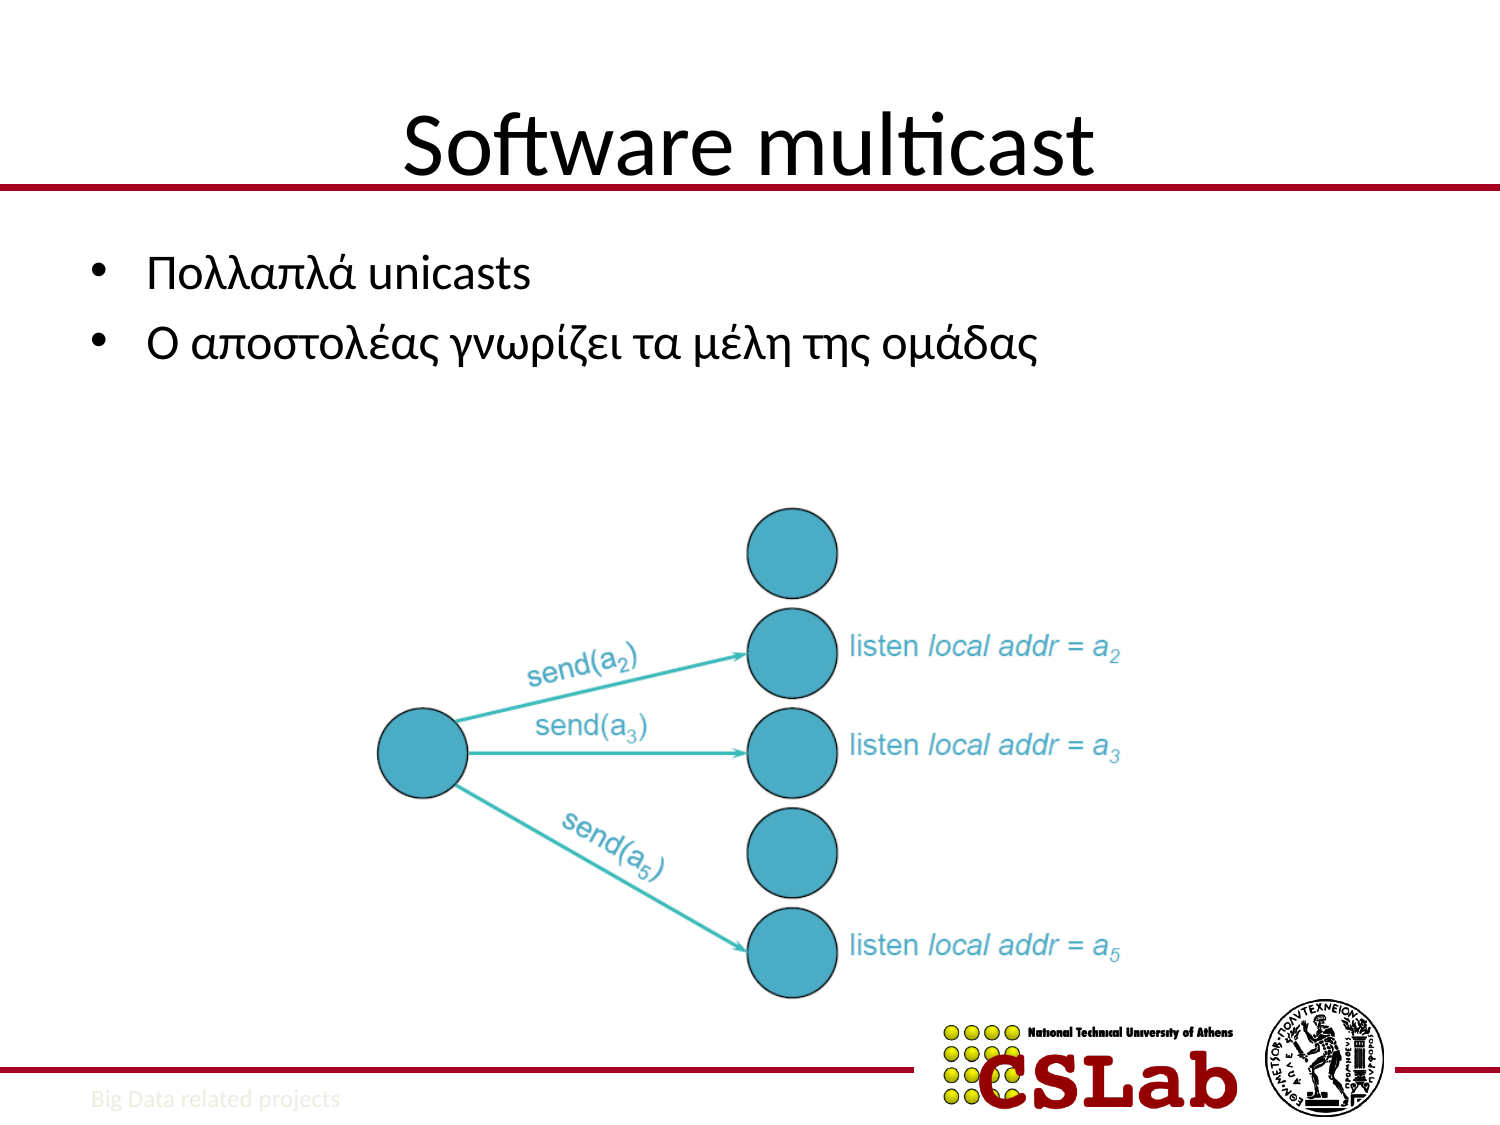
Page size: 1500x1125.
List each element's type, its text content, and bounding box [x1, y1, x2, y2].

picture [937, 1022, 1243, 1118]
picture [347, 455, 1140, 1003]
list Πολλαπλά unicasts O αποστολέας γνωρίζει τα μέλη της ομάδας [74, 231, 1426, 975]
title Software multicast [74, 44, 1426, 231]
picture [1265, 999, 1384, 1117]
